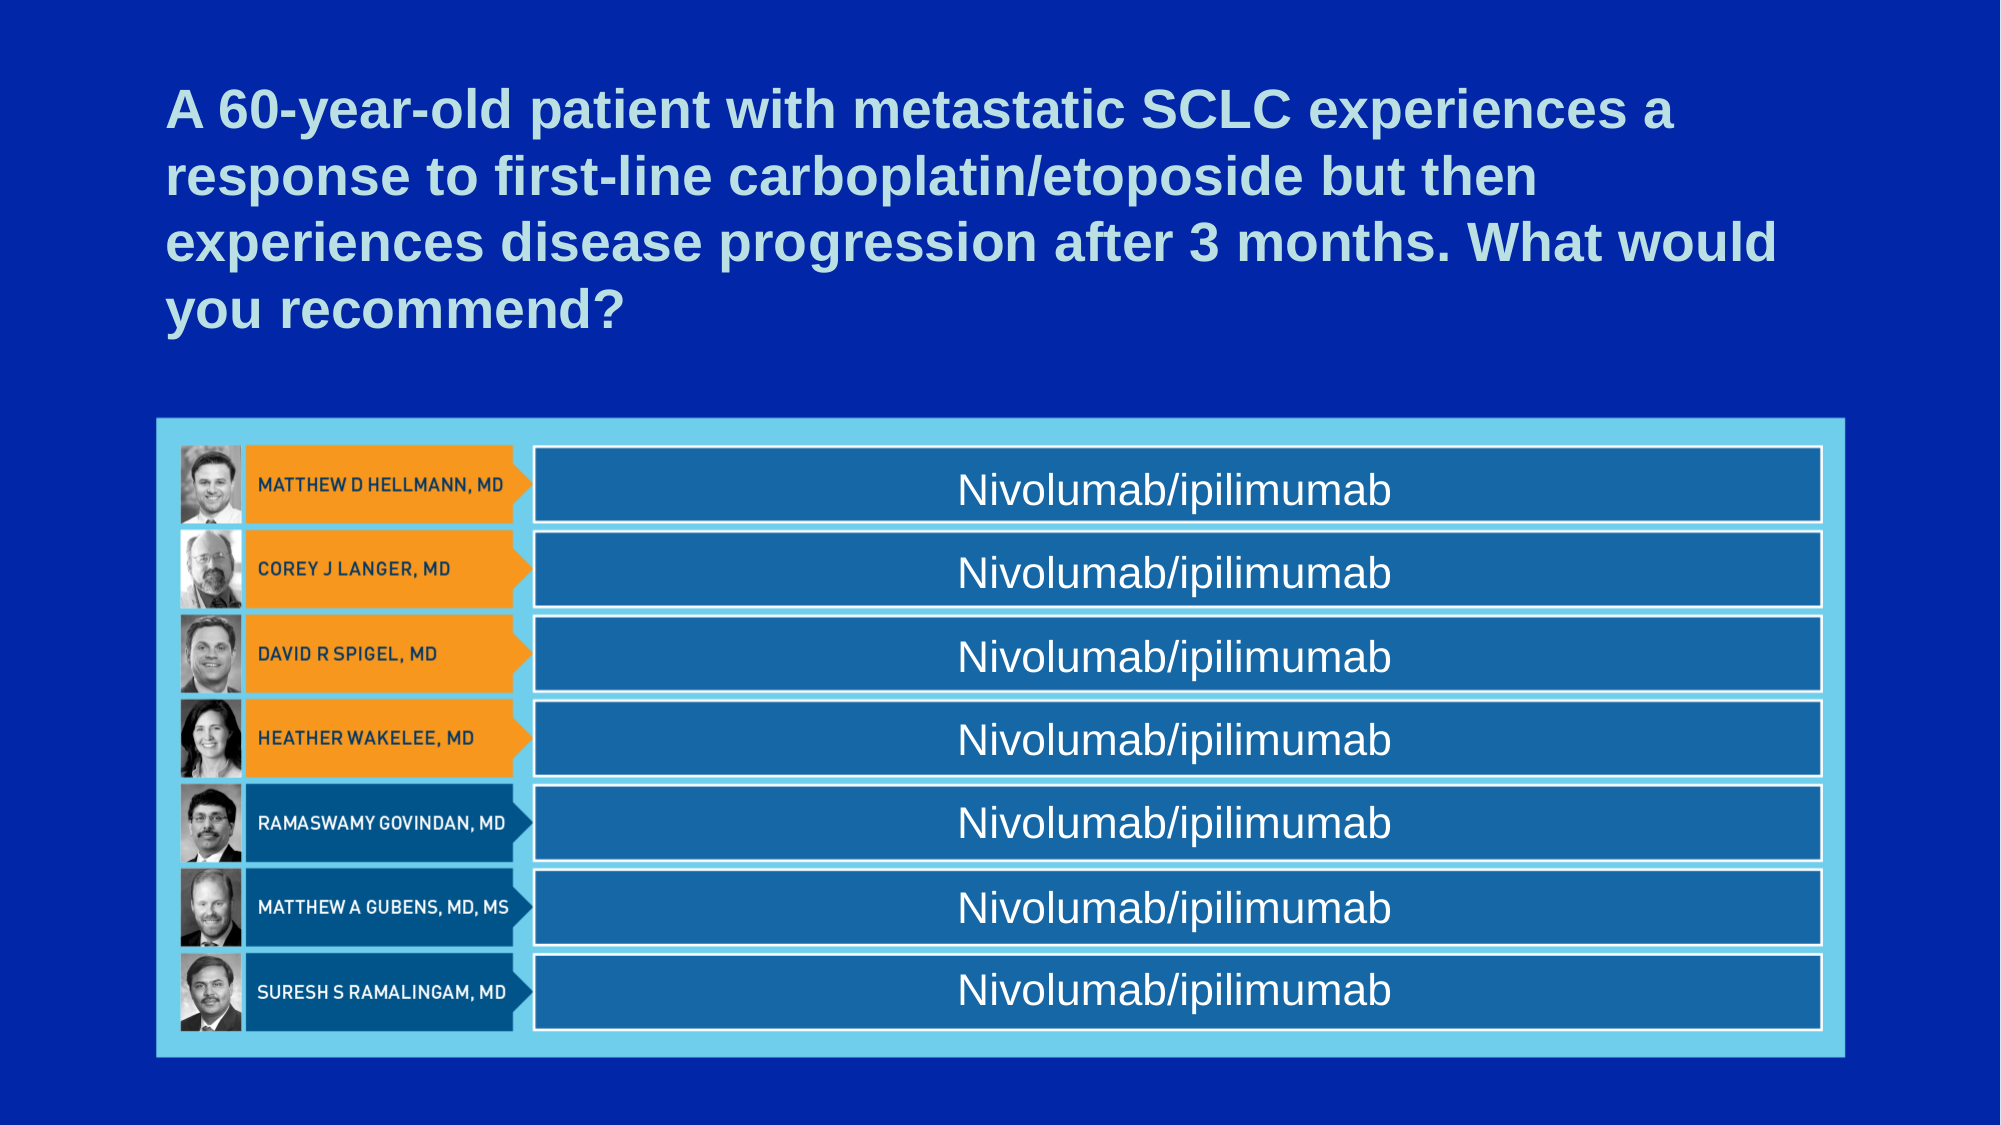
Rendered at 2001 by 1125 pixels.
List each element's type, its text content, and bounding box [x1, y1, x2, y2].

list Nivolumab/ipilimumab [533, 779, 1817, 863]
list Nivolumab/ipilimumab [533, 529, 1817, 612]
list Nivolumab/ipilimumab [533, 612, 1817, 695]
picture [0, 0, 2001, 1125]
list Nivolumab/ipilimumab [533, 695, 1817, 779]
list Nivolumab/ipilimumab [533, 445, 1817, 529]
title A 60-year-old patient with metastatic SCLC experiences a response to first-line carboplatin/etoposide but then experiences disease progression after 3 months. What would you recommend? [150, 0, 1850, 413]
list Nivolumab/ipilimumab [533, 864, 1817, 945]
list Nivolumab/ipilimumab [533, 945, 1817, 1030]
